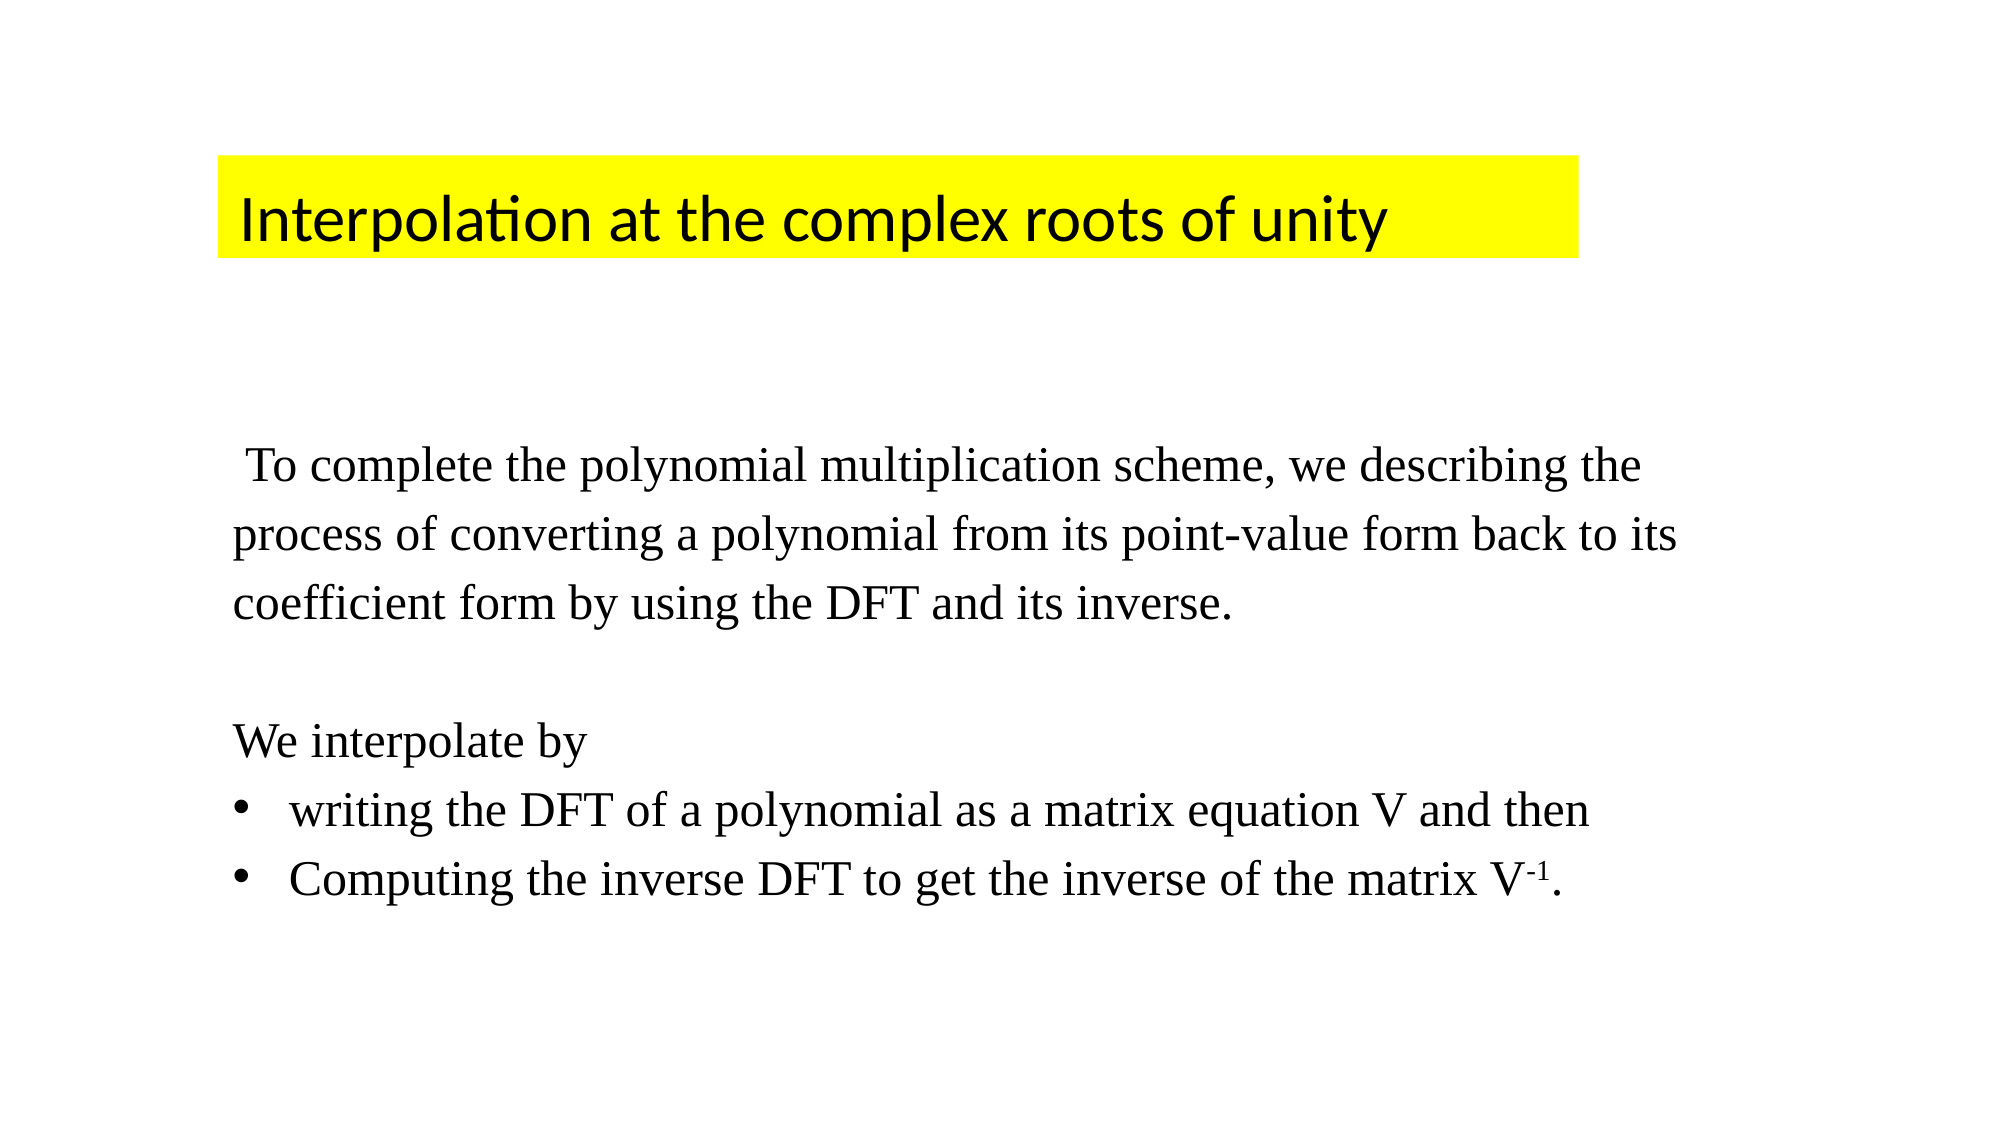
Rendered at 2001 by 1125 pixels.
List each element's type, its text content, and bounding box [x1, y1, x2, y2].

text_box [218, 155, 224, 258]
text_box Interpolation at the complex roots of unity [224, 155, 1405, 262]
text_box To complete the polynomial multiplication scheme, we describing the process of converting a polynomial from its point-value form back to its coefficient form by using the DFT and its inverse. We interpolate by writing the DFT of a polynomial as a matrix equation V and then Computing the inverse DFT to get the inverse of the matrix V-1. [217, 414, 1701, 913]
text_box [1405, 155, 1579, 258]
